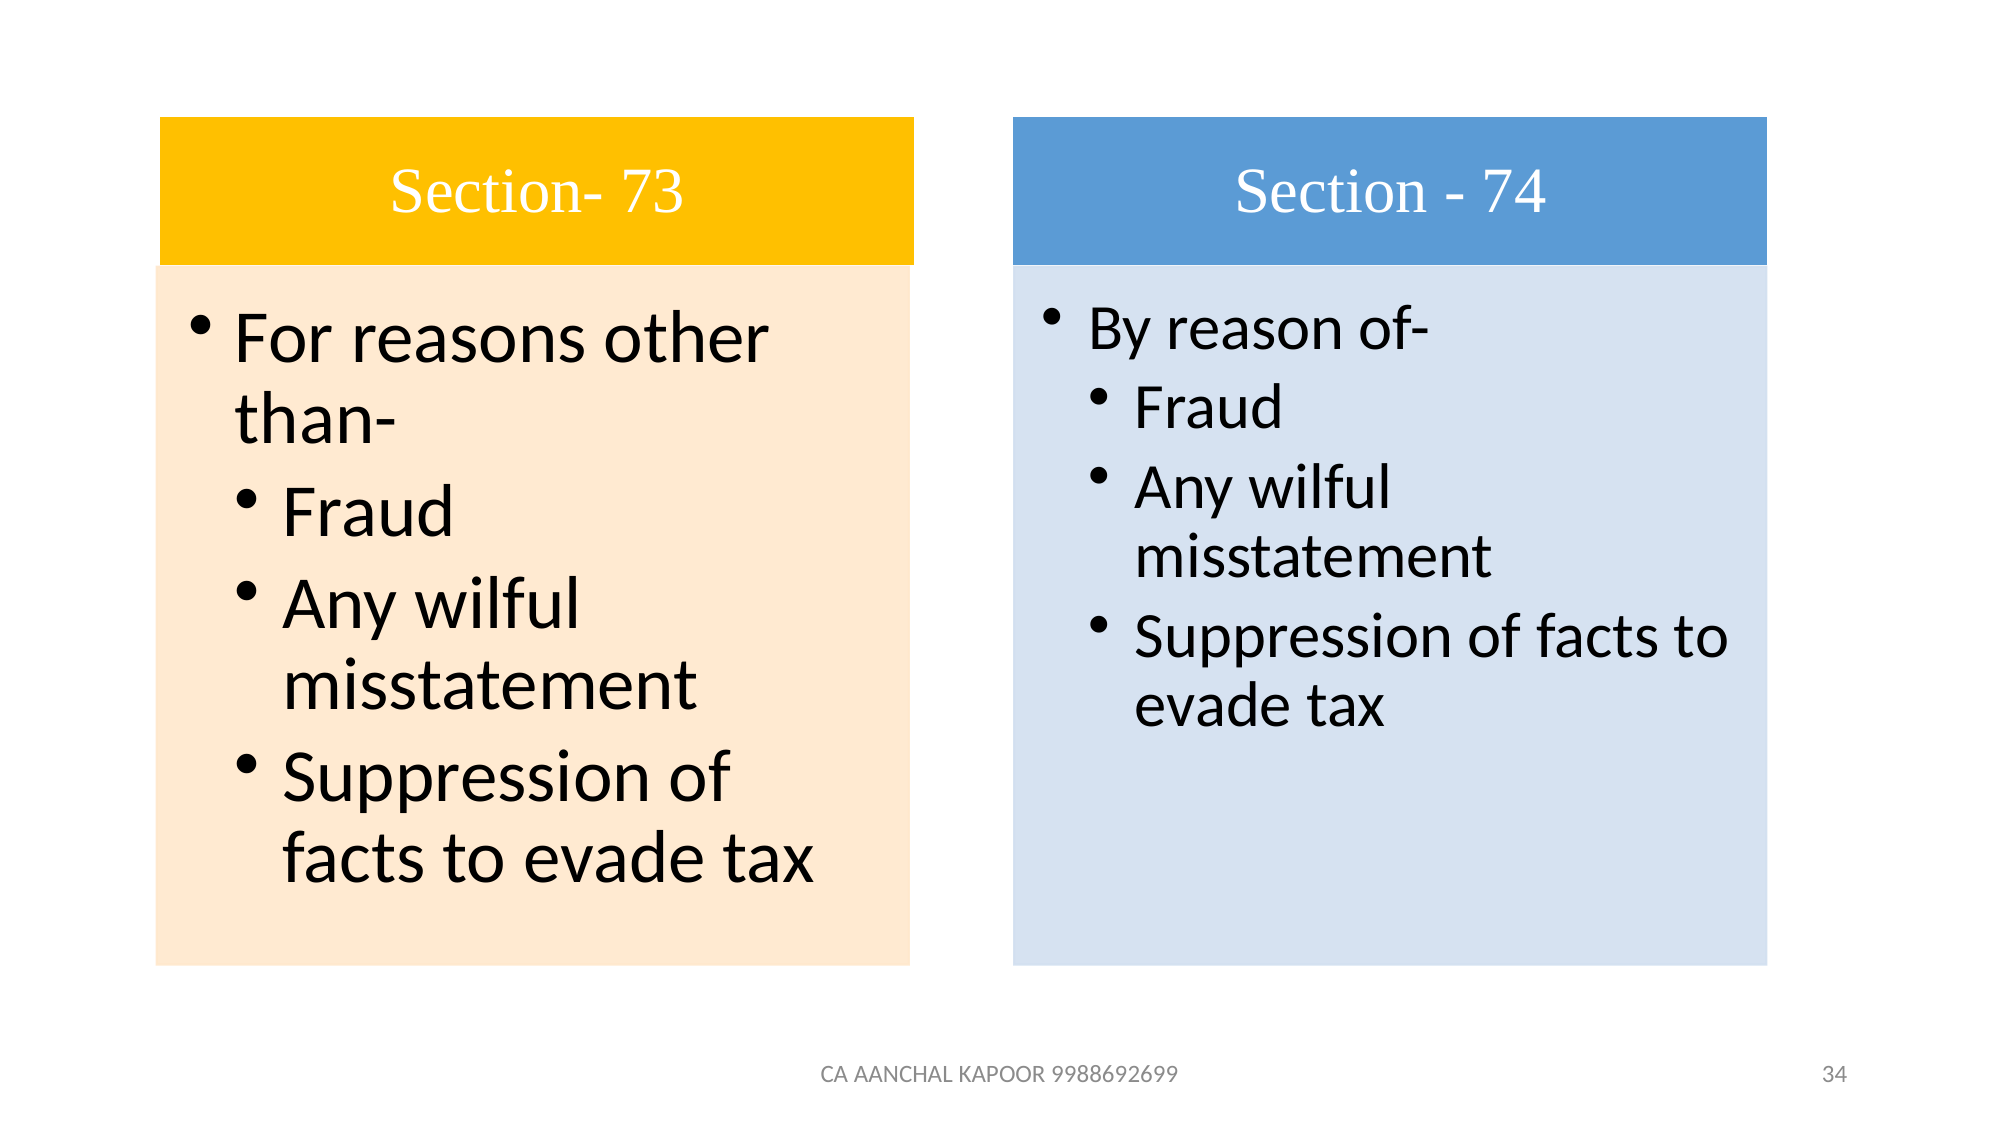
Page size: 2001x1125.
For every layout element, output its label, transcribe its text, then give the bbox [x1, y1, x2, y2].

slide_number 34 [1412, 1042, 1863, 1103]
footer CA AANCHAL KAPOOR 9988692699 [662, 1042, 1338, 1103]
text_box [156, 117, 1767, 967]
